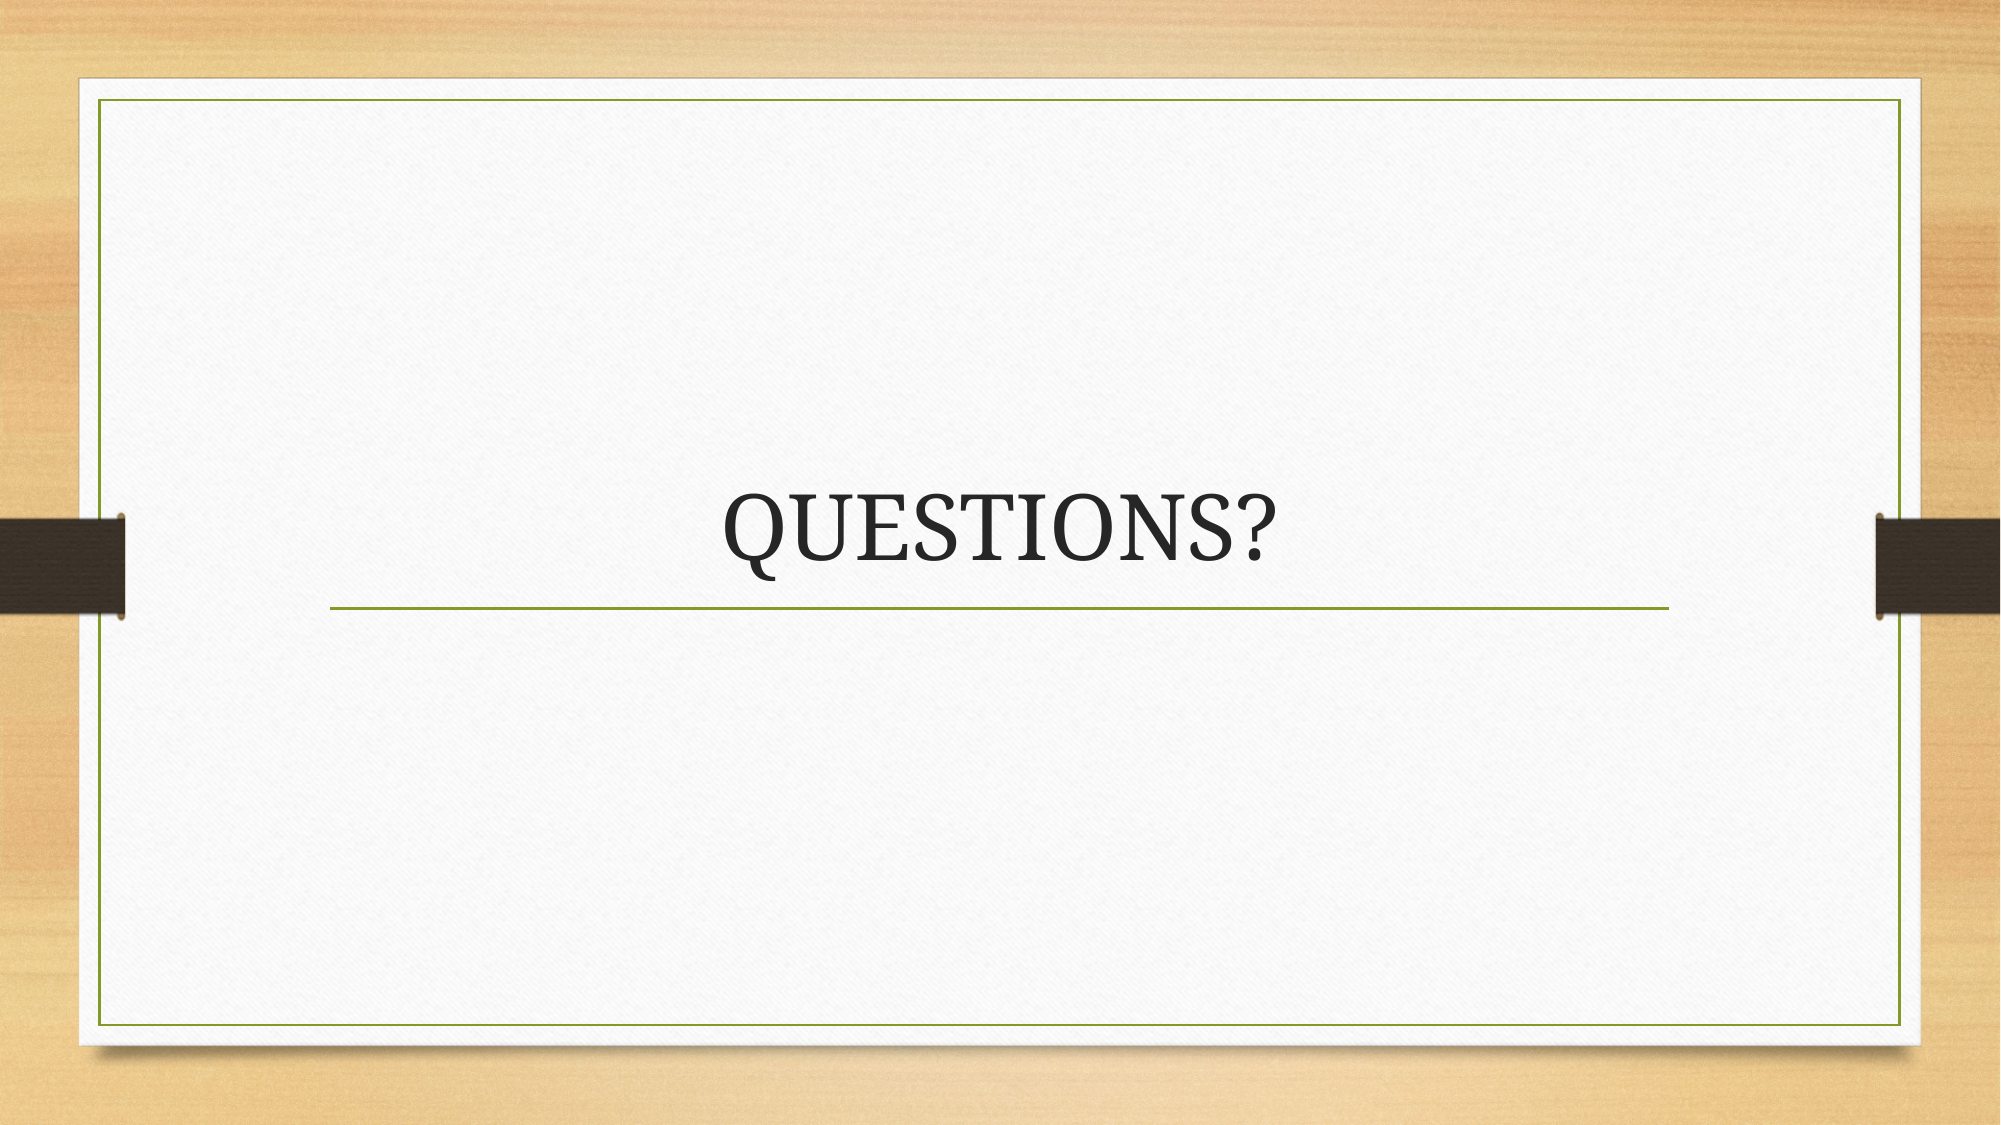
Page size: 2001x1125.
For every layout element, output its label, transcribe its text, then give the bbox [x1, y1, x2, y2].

title QUESTIONS? [330, 287, 1669, 587]
picture [0, 0, 2001, 1125]
